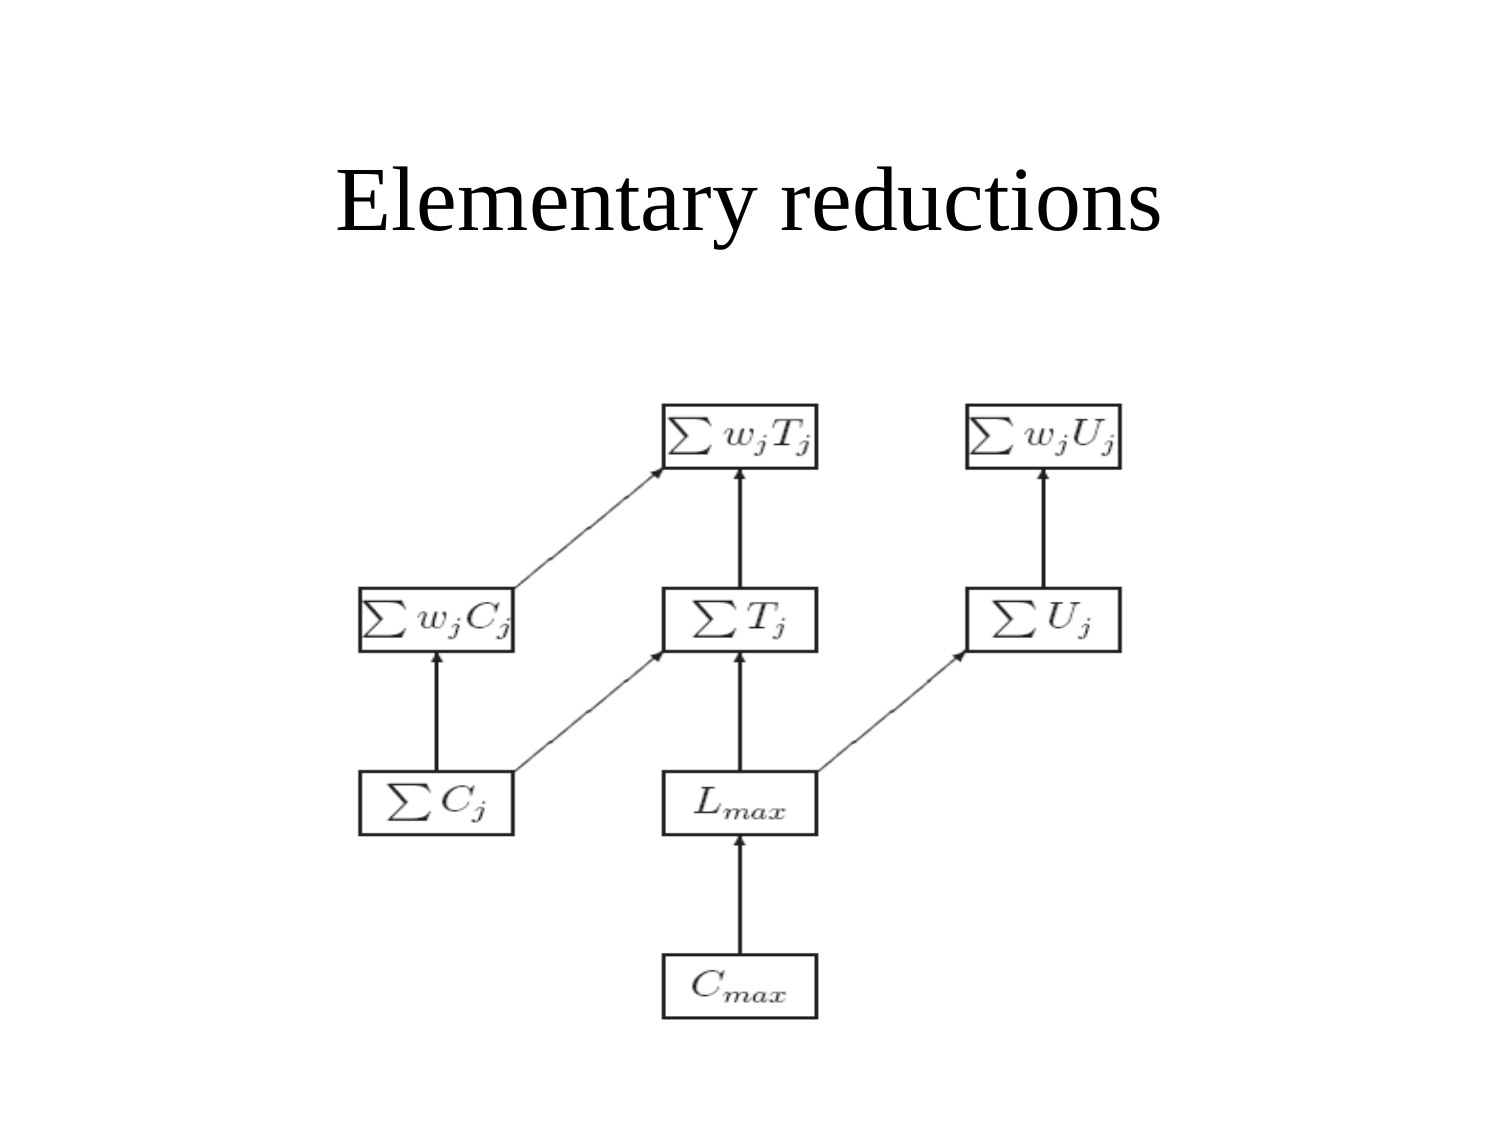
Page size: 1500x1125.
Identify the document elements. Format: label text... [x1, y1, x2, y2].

title Elementary reductions [112, 99, 1388, 288]
picture [248, 370, 1252, 1050]
